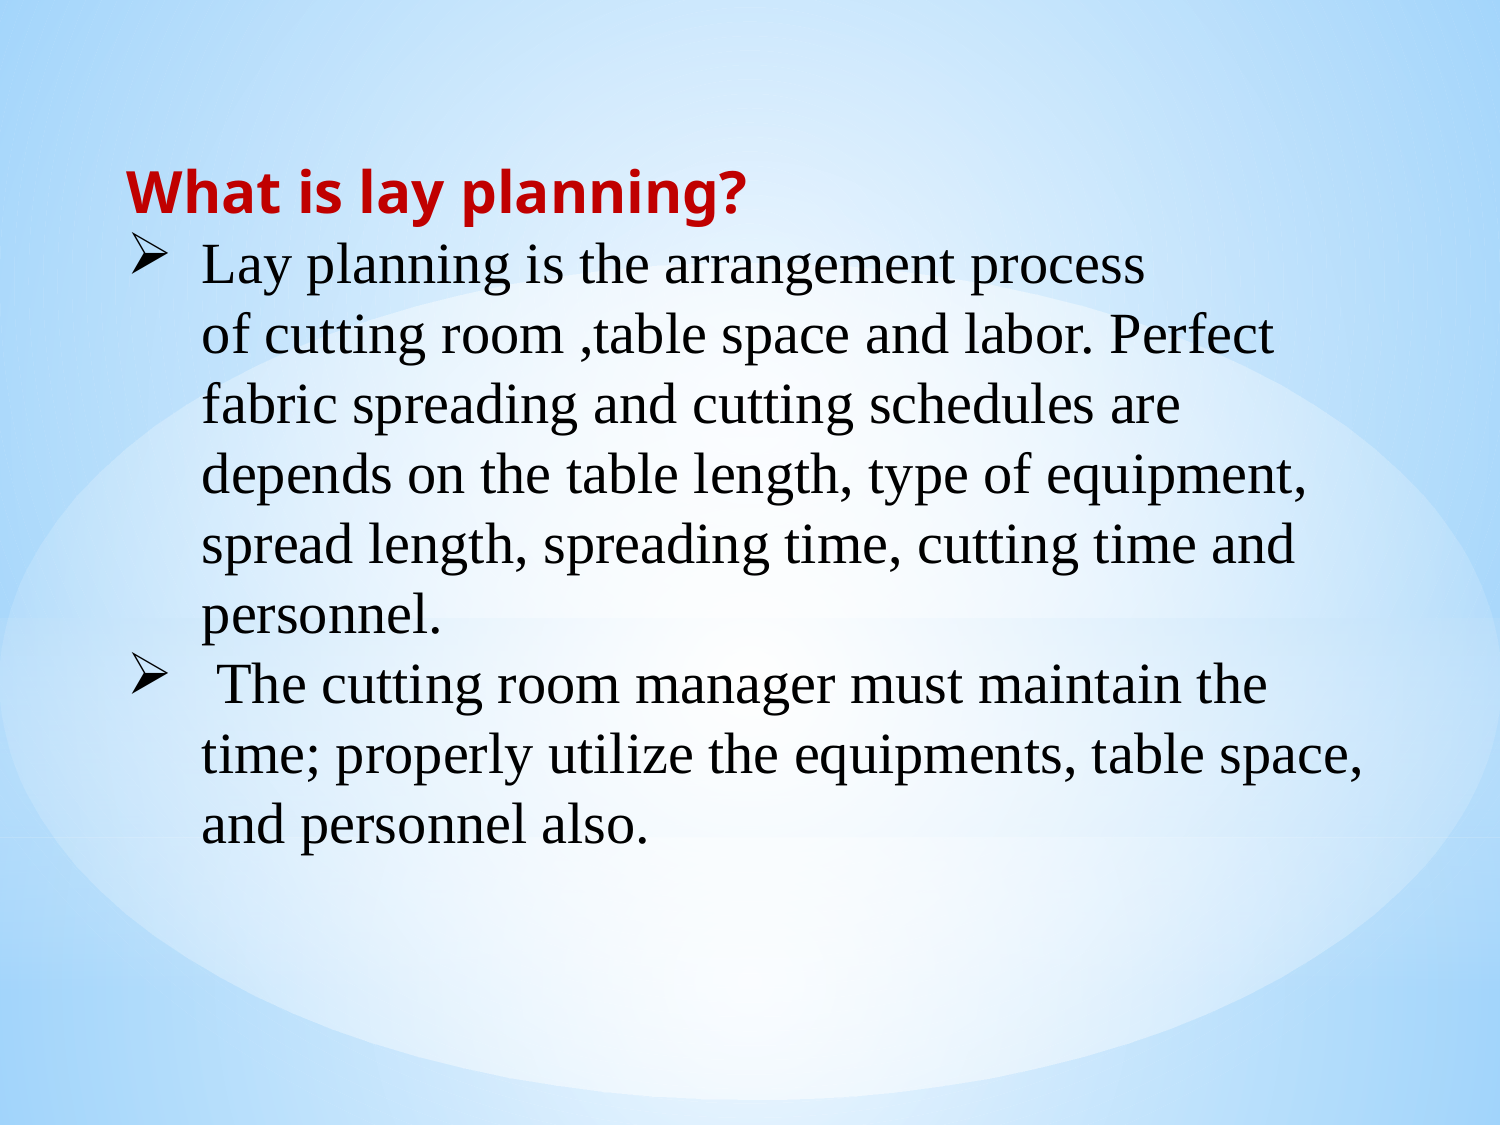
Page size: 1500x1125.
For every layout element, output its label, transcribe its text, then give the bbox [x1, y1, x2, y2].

text_box What is lay planning? Lay planning is the arrangement process of cutting room ,table space and labor. Perfect fabric spreading and cutting schedules are depends on the table length, type of equipment, spread length, spreading time, cutting time and personnel. The cutting room manager must maintain the time; properly utilize the equipments, table space, and personnel also. [112, 78, 1400, 863]
